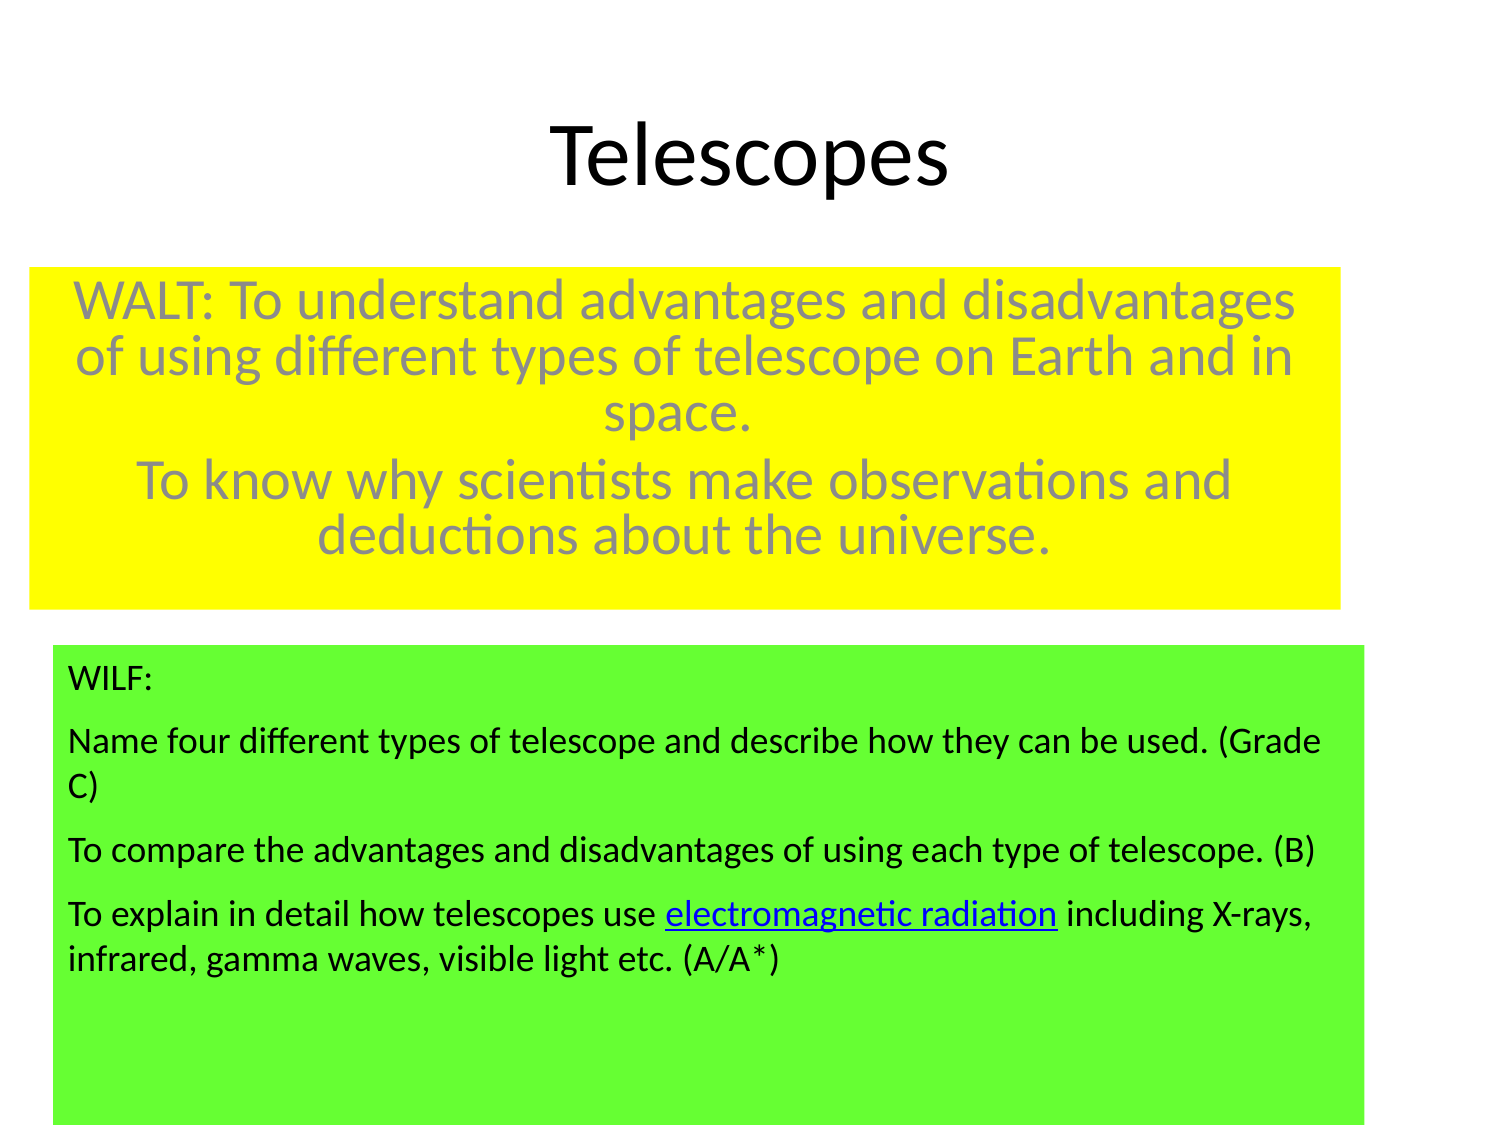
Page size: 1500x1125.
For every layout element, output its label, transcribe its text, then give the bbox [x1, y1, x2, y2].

subtitle WALT: To understand advantages and disadvantages of using different types of telescope on Earth and in space. To know why scientists make observations and deductions about the universe. [29, 267, 1341, 610]
text_box WILF: Name four different types of telescope and describe how they can be used. (Grade C) To compare the advantages and disadvantages of using each type of telescope. (B) To explain in detail how telescopes use electromagnetic radiation including X-rays, infrared, gamma waves, visible light etc. (A/A*) [53, 645, 1365, 1125]
title Telescopes [112, 54, 1388, 244]
